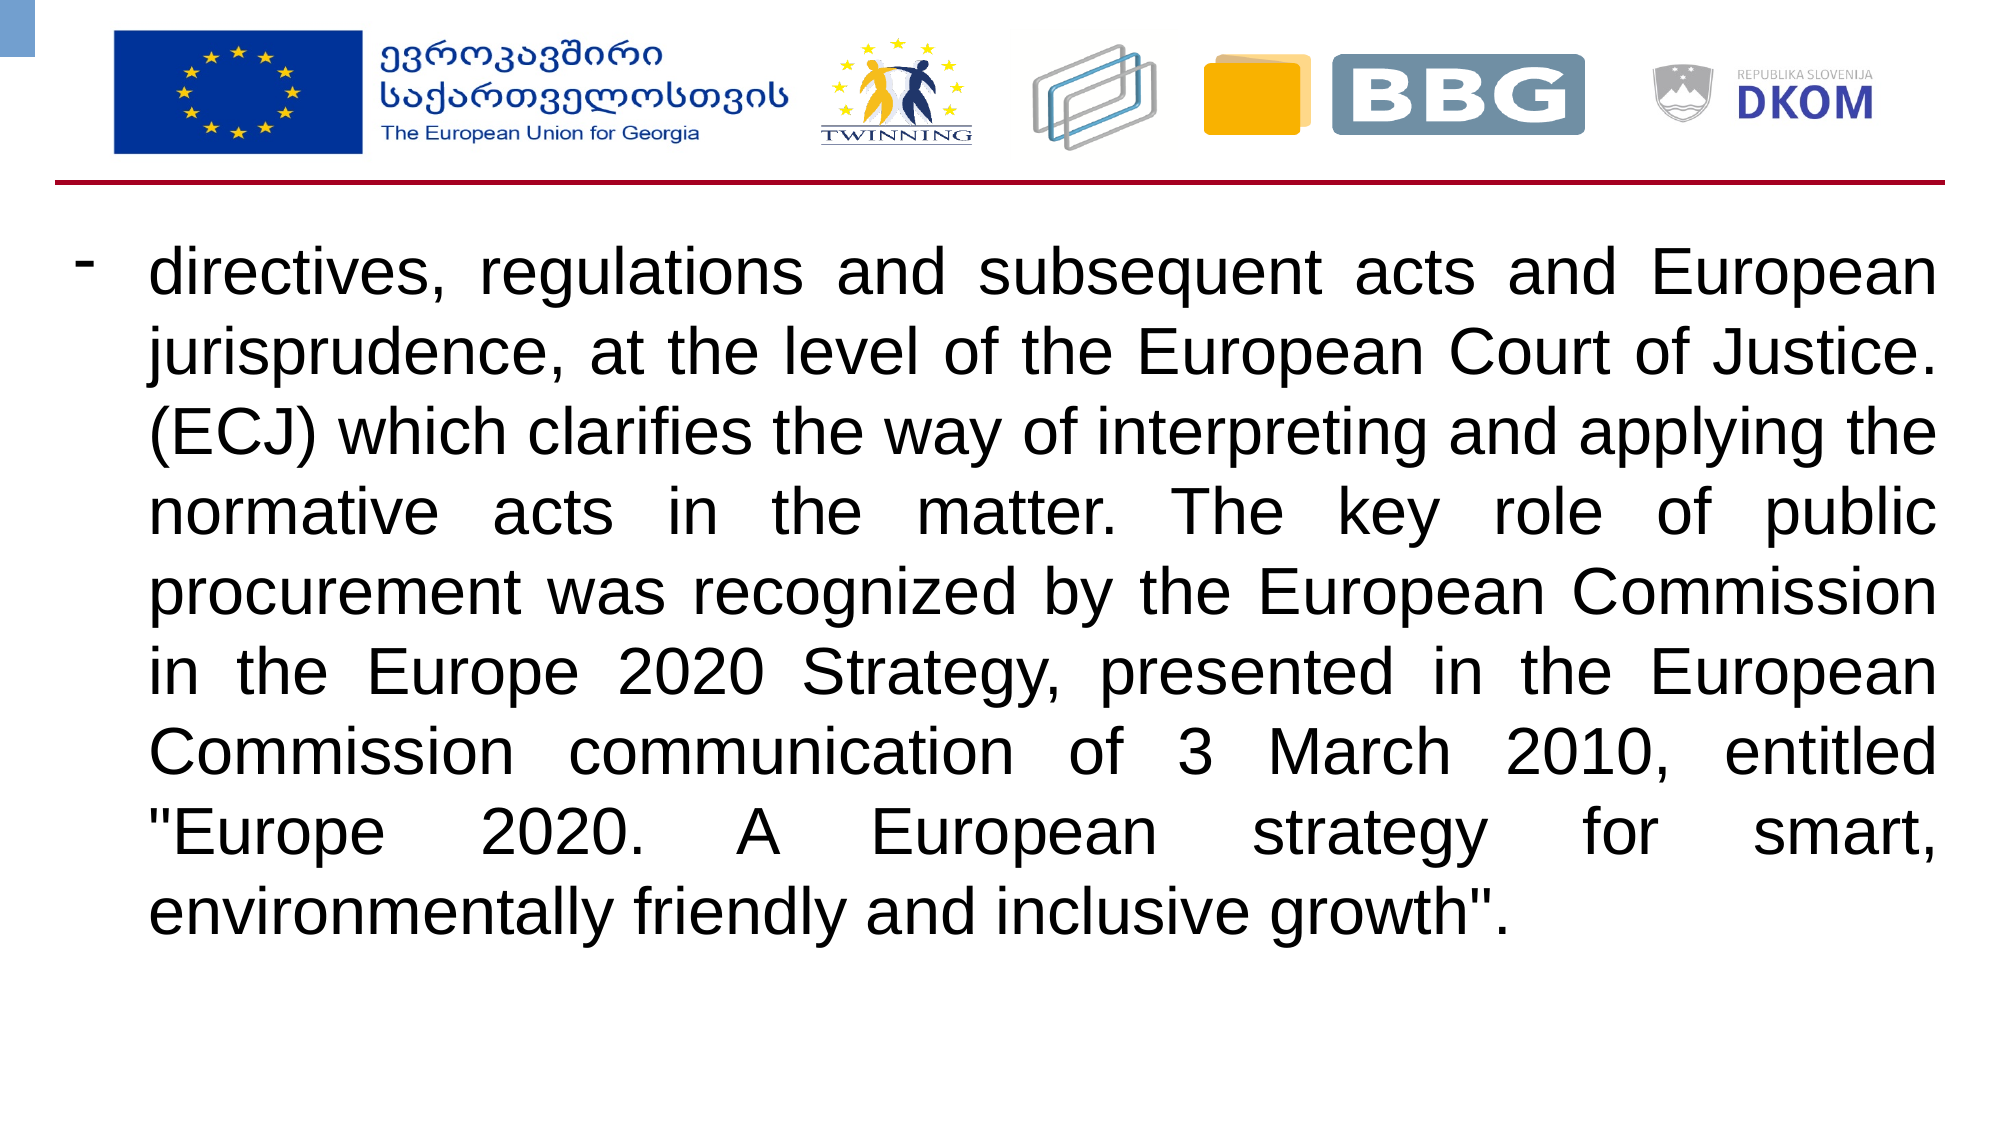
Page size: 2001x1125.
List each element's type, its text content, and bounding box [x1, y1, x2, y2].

picture [1010, 29, 1178, 160]
picture [99, 20, 991, 163]
subtitle directives, regulations and subsequent acts and European jurisprudence, at the level of the European Court of Justice. (ECJ) which clarifies the way of interpreting and applying the normative acts in the matter. The key role of public procurement was recognized by the European Commission in the Europe 2020 Strategy, presented in the European Commission communication of 3 March 2010, entitled "Europe 2020. A European strategy for smart, environmentally friendly and inclusive growth". [58, 220, 1956, 1086]
picture [1204, 54, 1585, 135]
picture [1630, 38, 1900, 151]
